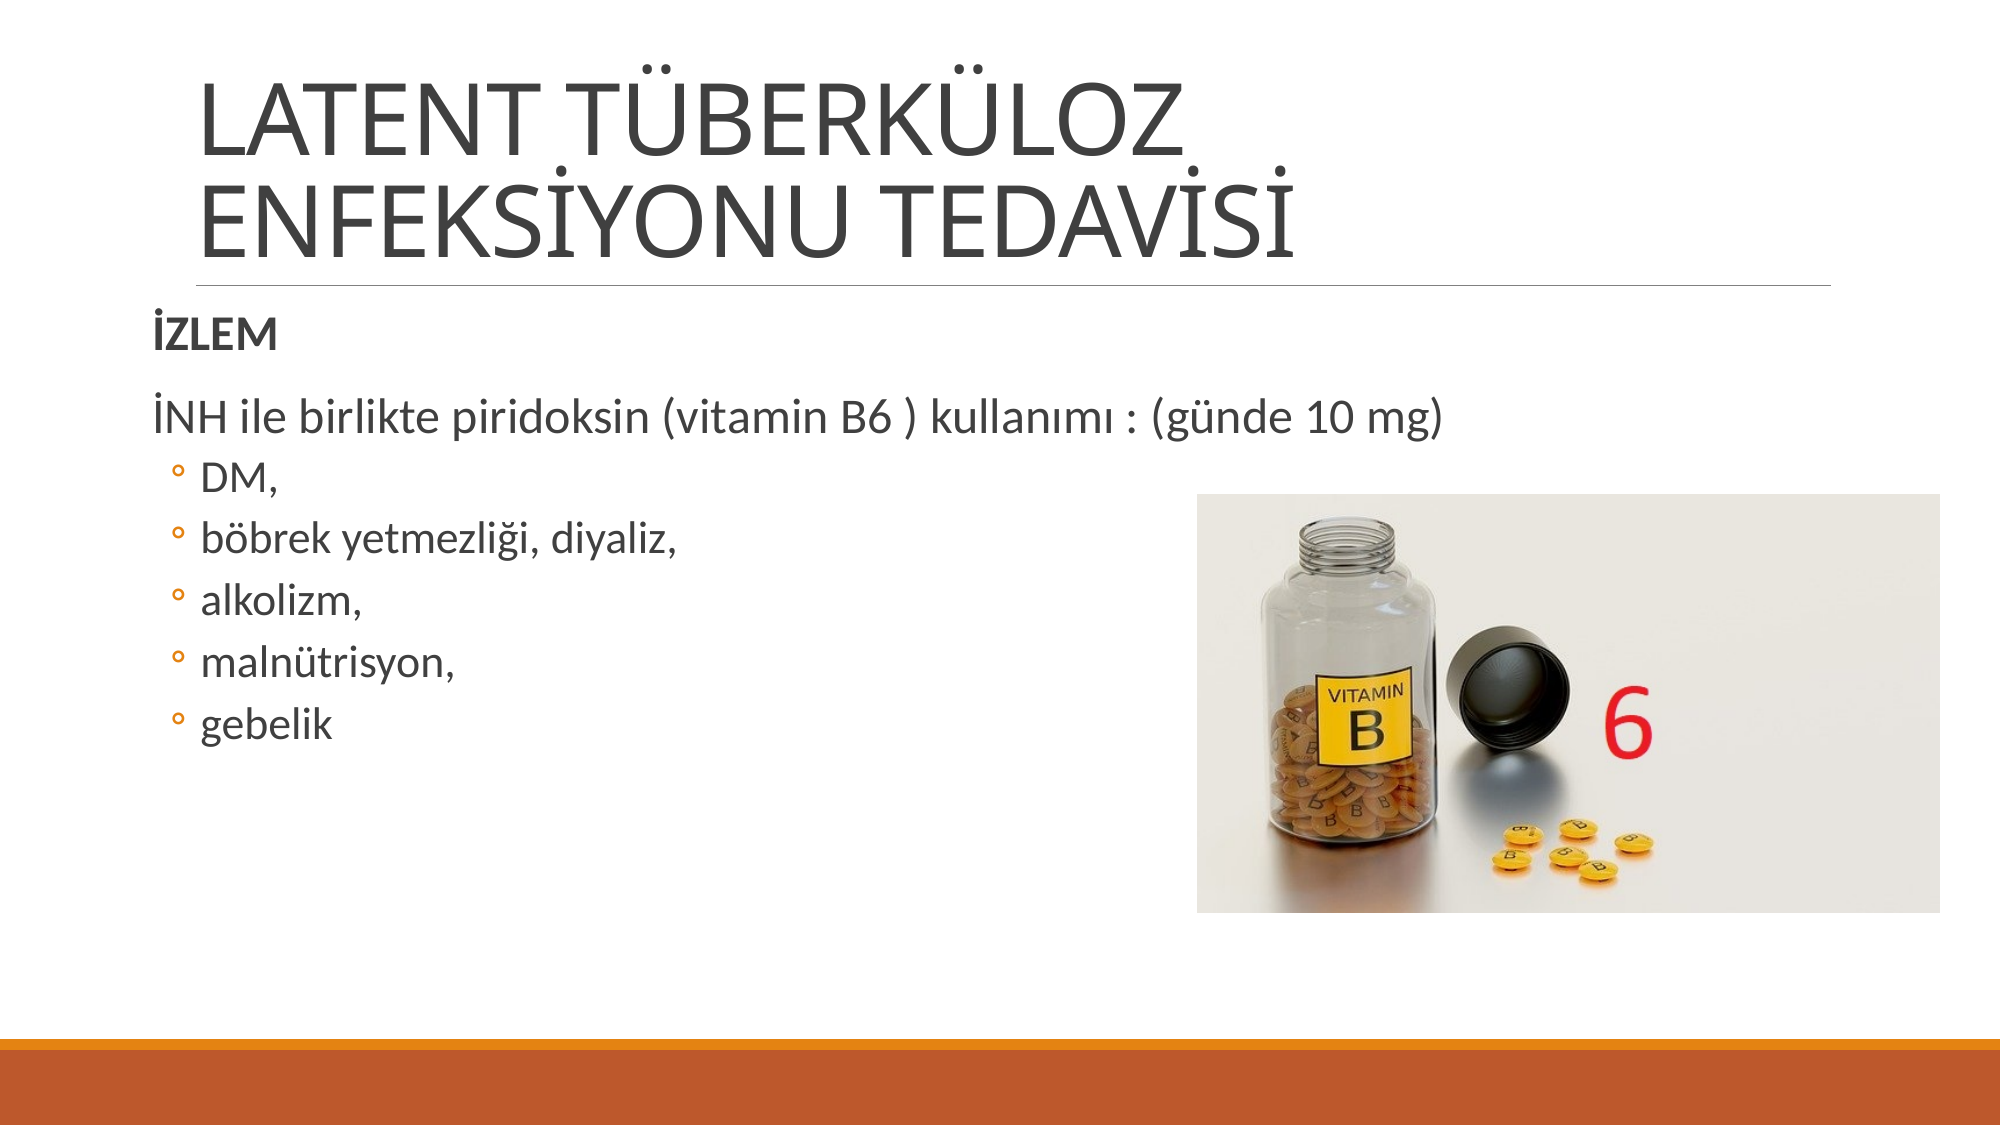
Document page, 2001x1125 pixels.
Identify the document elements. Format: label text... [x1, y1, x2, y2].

picture [1196, 494, 1940, 913]
list İZLEM İNH ile birlikte piridoksin (vitamin B6 ) kullanımı : (günde 10 mg) DM, böbrek yetmezliği, diyaliz, alkolizm, malnütrisyon, gebelik [137, 299, 1514, 1044]
title LATENT TÜBERKÜLOZ ENFEKSİYONU TEDAVİSİ [180, 47, 1830, 285]
